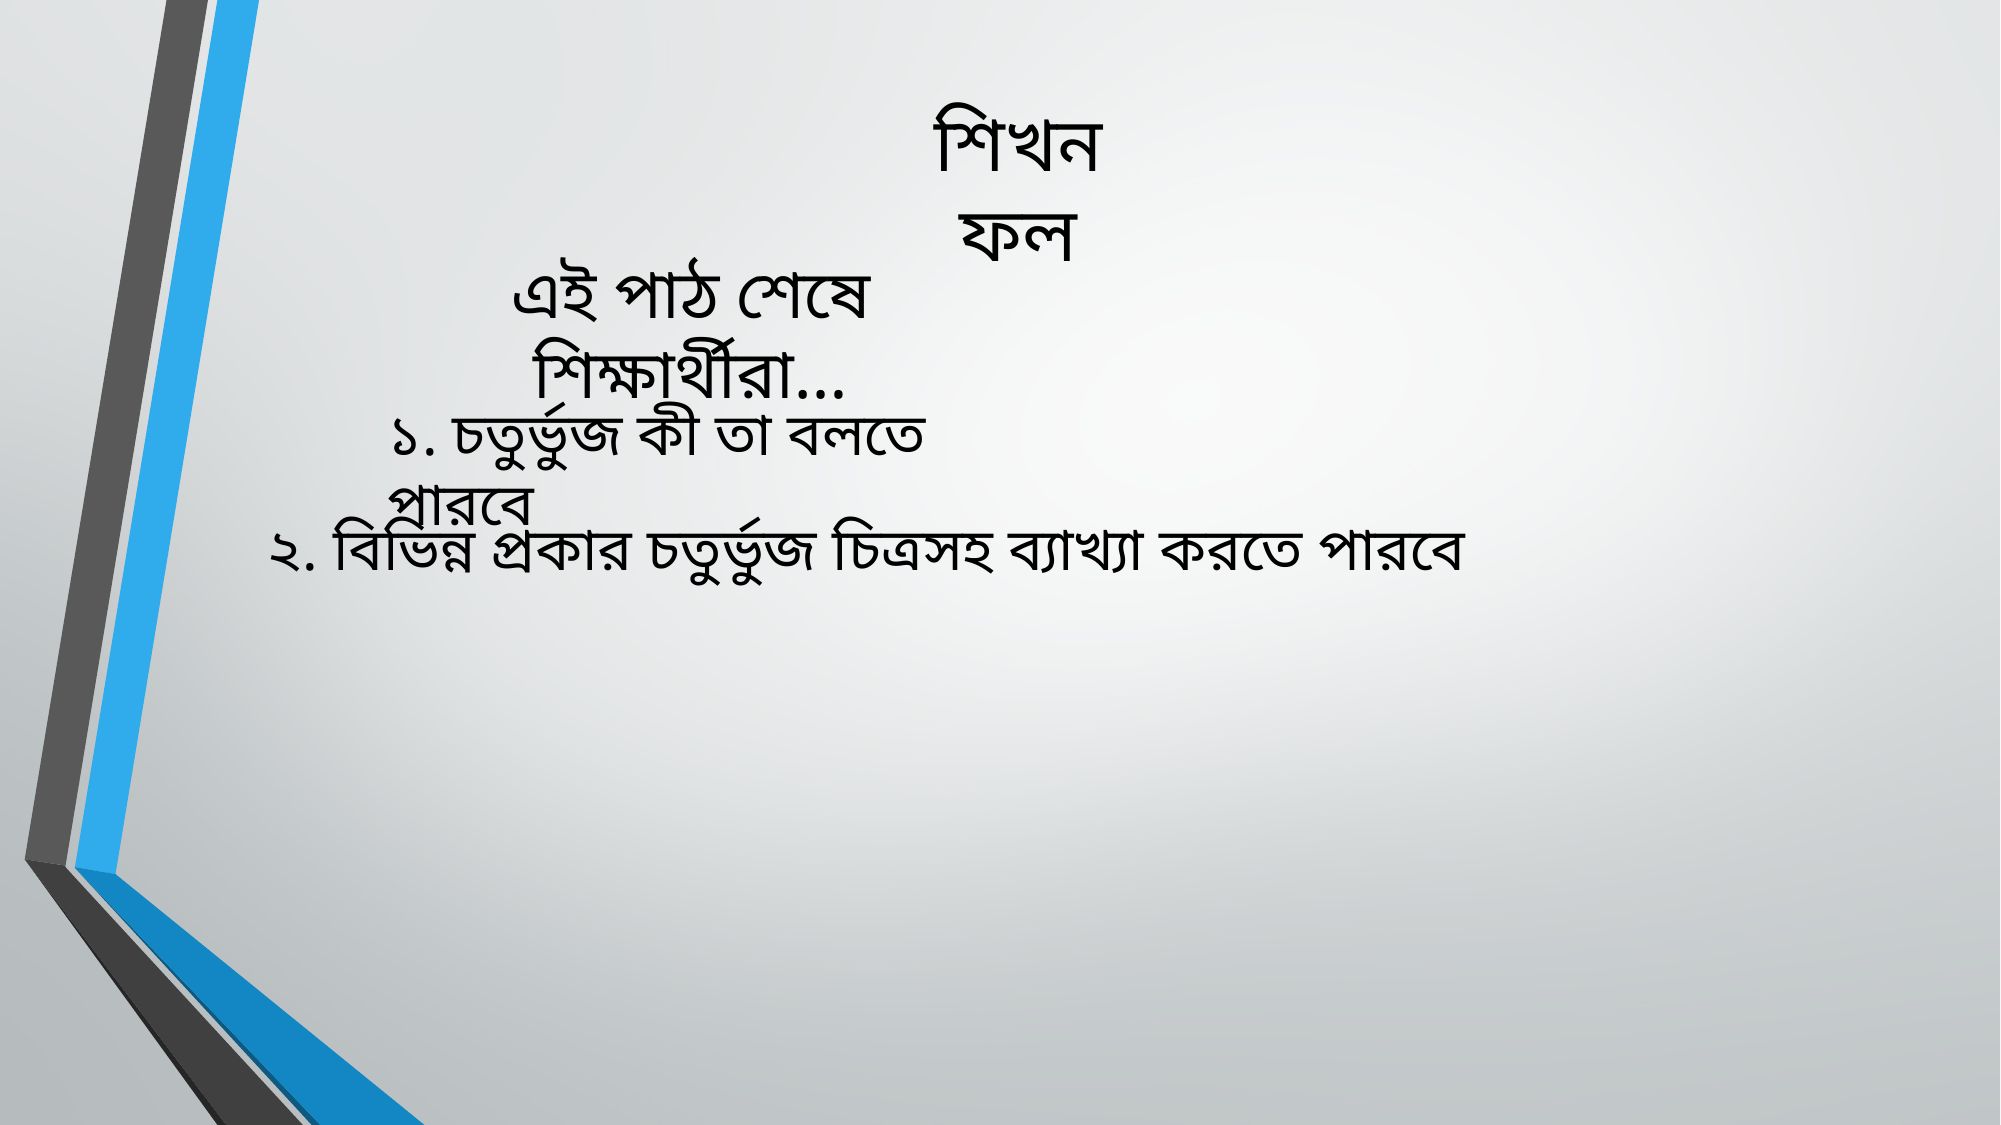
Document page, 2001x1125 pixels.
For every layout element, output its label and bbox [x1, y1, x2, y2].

text_box [362, 89, 1352, 591]
